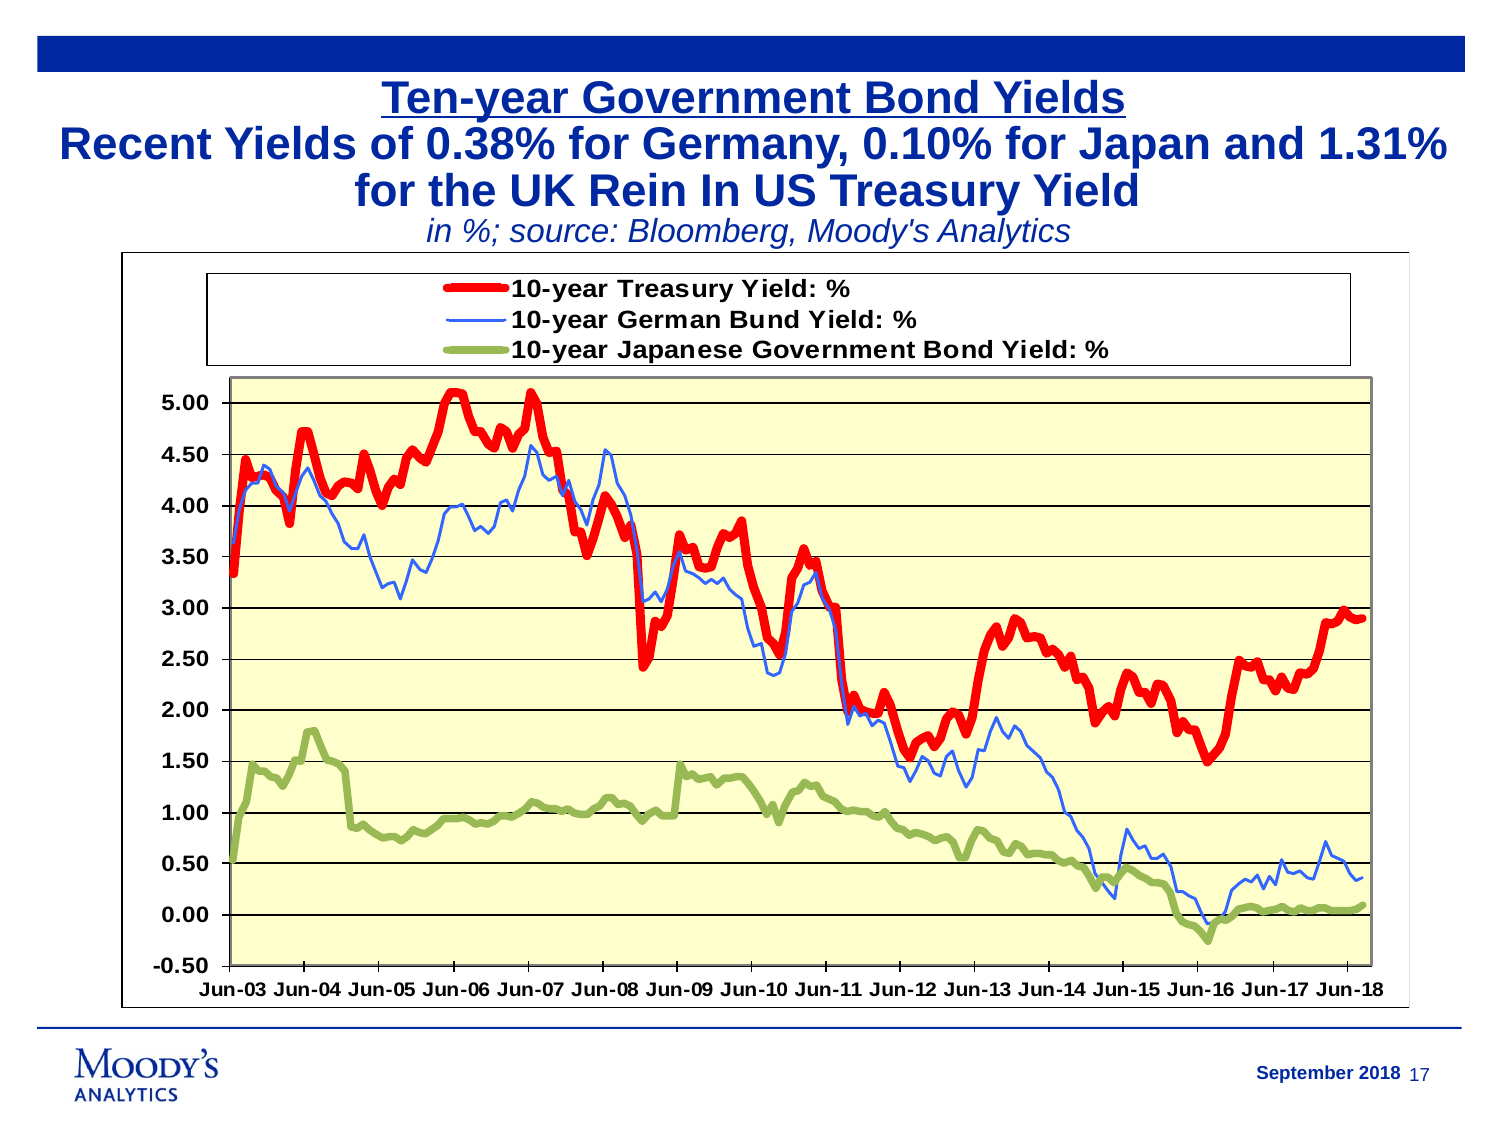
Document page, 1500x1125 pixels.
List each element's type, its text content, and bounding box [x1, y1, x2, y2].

title Ten-year Government Bond Yields Recent Yields of 0.38% for Germany, 0.10% for Japan and 1.31% for the UK Rein In US Treasury Yield in %; source: Bloomberg, Moody's Analytics [43, 75, 1465, 252]
slide_number 17 [1408, 1061, 1480, 1088]
picture [120, 251, 1410, 1008]
picture [65, 1037, 230, 1110]
